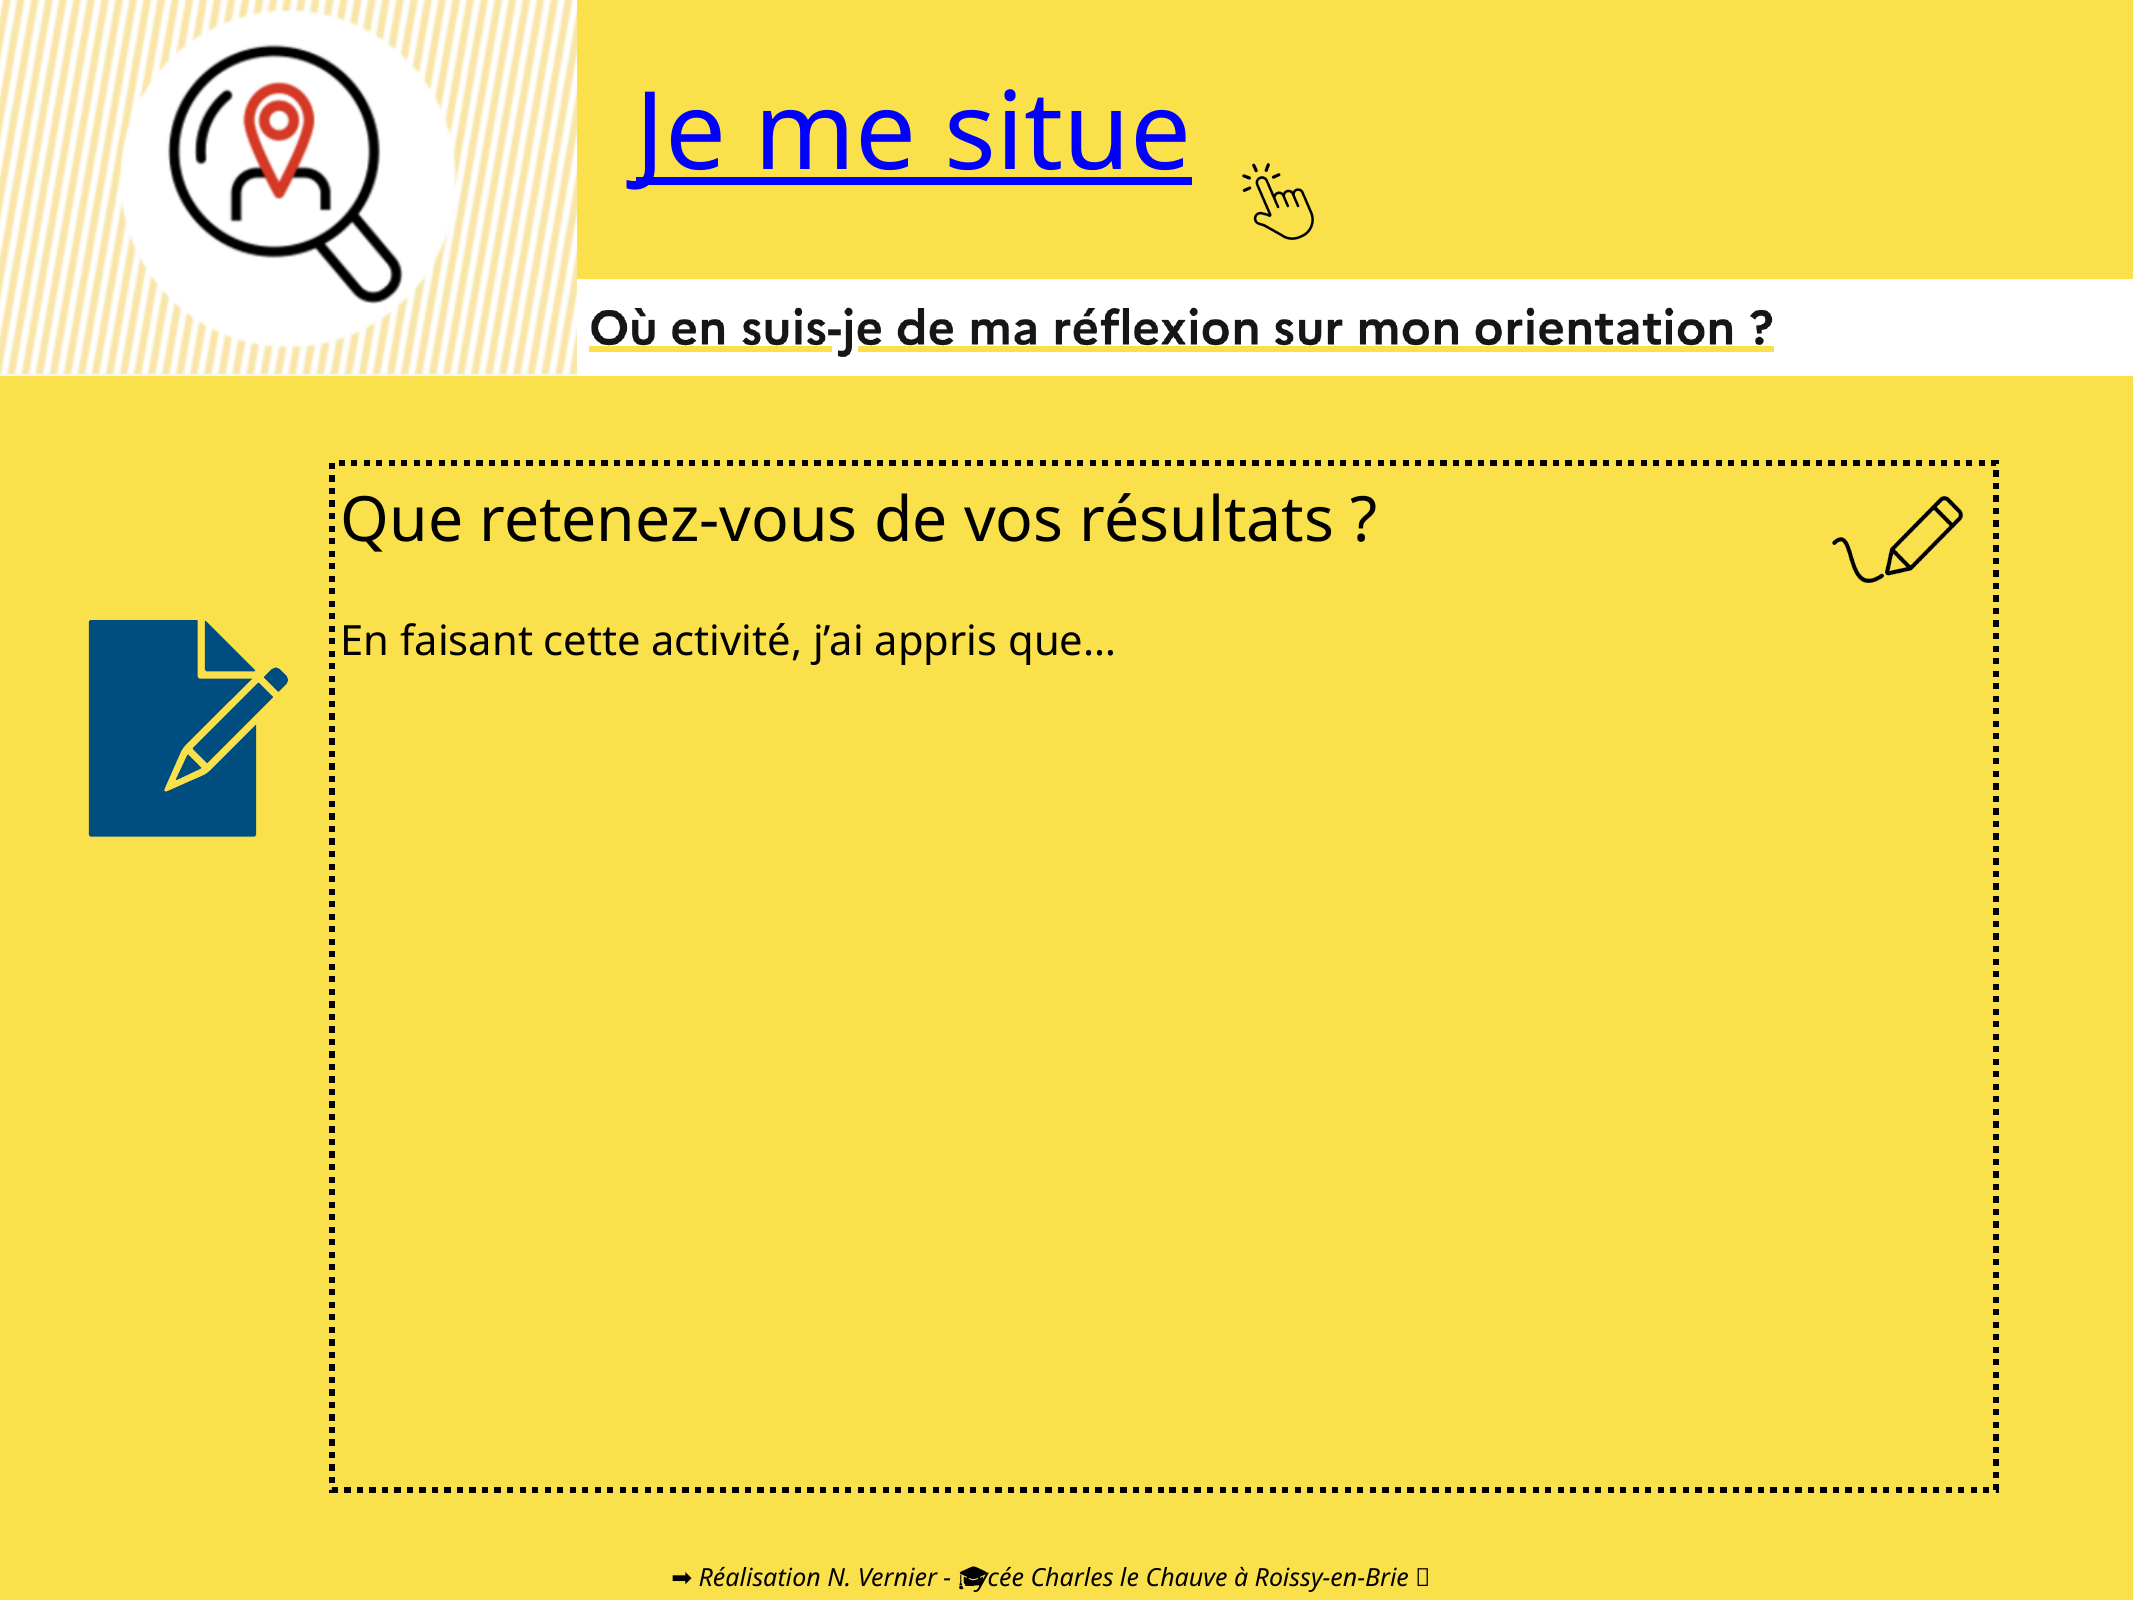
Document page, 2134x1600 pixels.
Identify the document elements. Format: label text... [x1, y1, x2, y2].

picture [1832, 496, 1964, 583]
title Je me situe [626, 2, 2045, 268]
picture [0, 0, 2134, 377]
text_box [263, 667, 289, 692]
text_box Que retenez-vous de vos résultats ? En faisant cette activité, j’ai appris que… [332, 462, 1997, 1491]
text_box [192, 682, 273, 763]
text_box [88, 620, 257, 837]
picture [1241, 163, 1314, 241]
